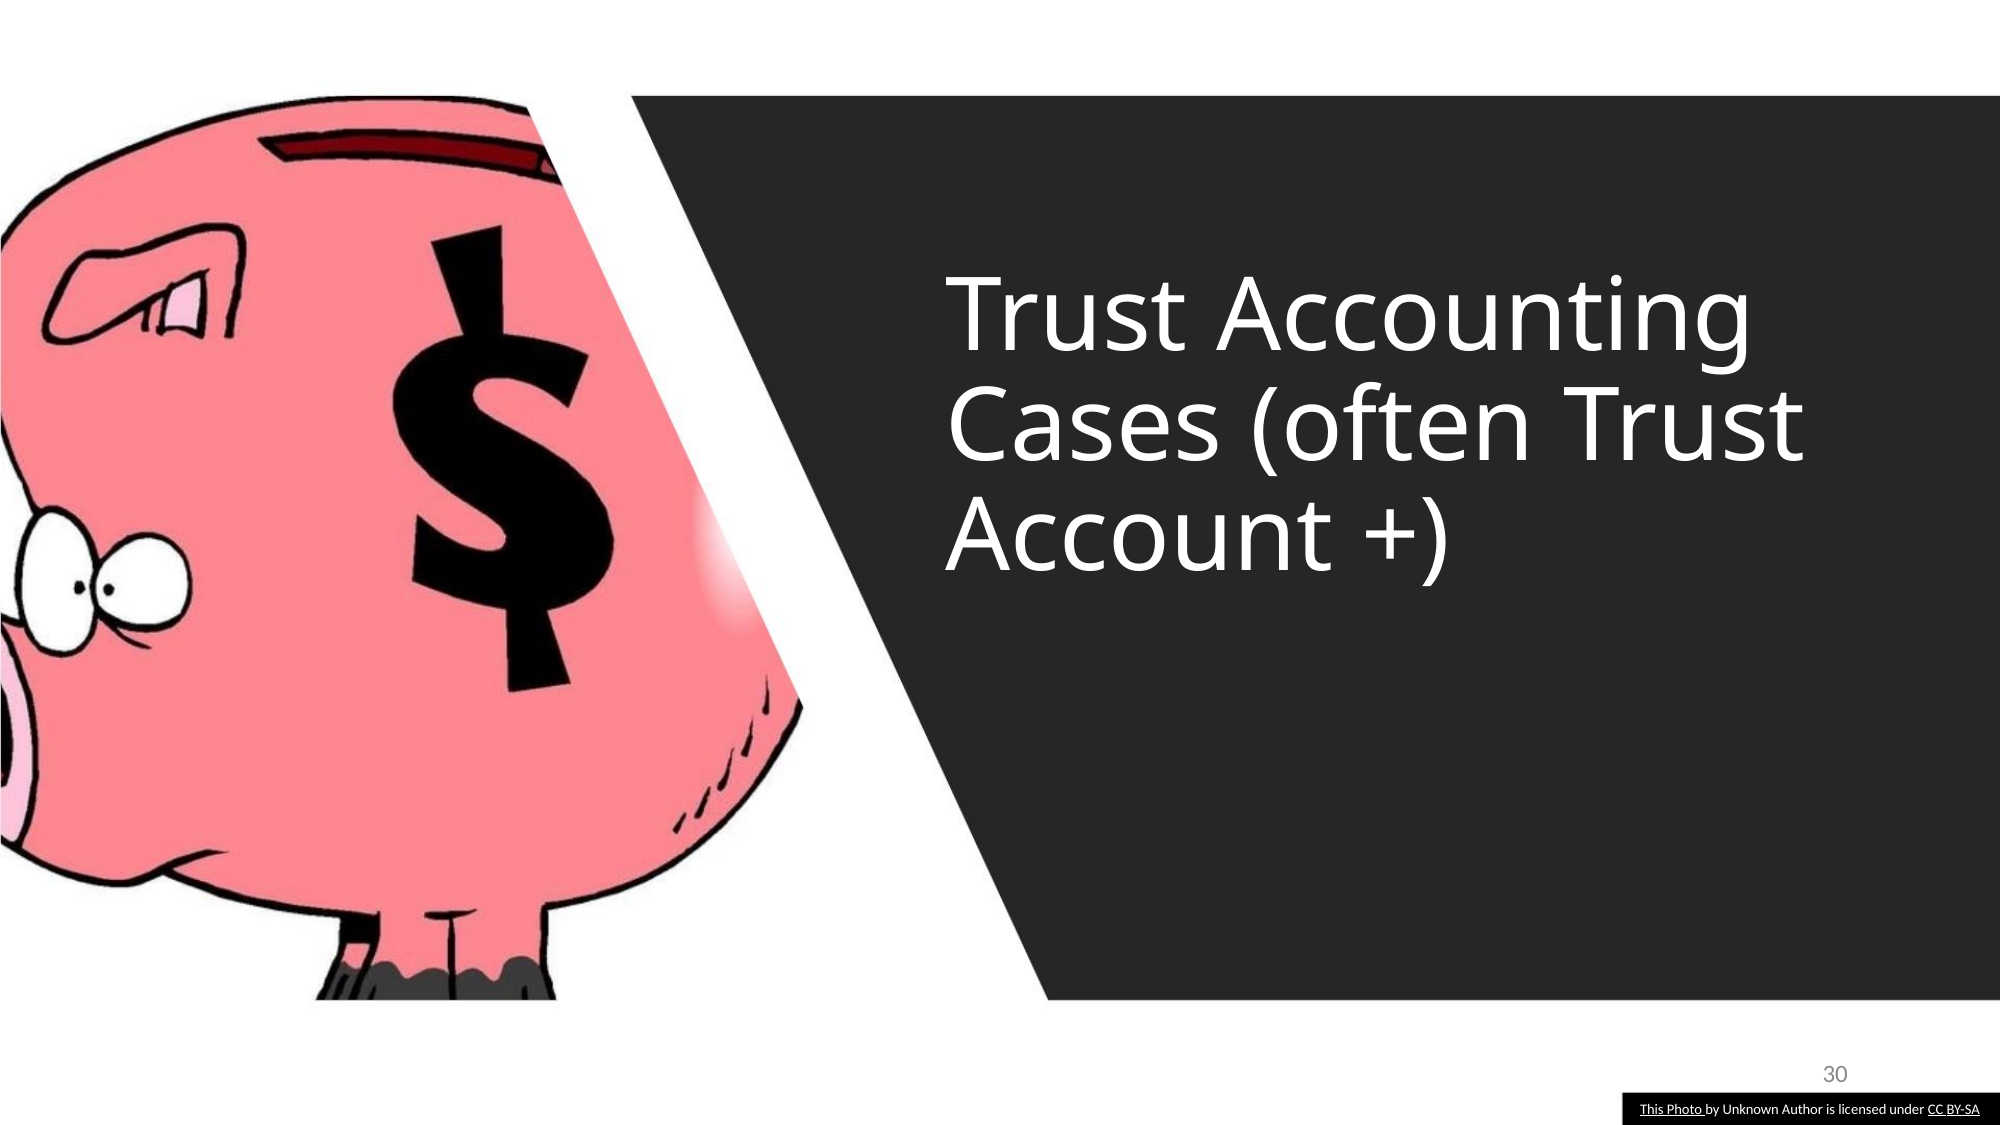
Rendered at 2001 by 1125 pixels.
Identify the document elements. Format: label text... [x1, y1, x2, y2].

text_box [0, 0, 2000, 1125]
text_box Trust Accounting Cases (often Trust Account +) [945, 256, 1810, 592]
text_box 30 [1822, 1062, 1873, 1088]
text_box This Photo by Unknown Author is licensed under CC BY-SA [1640, 1102, 2000, 1118]
